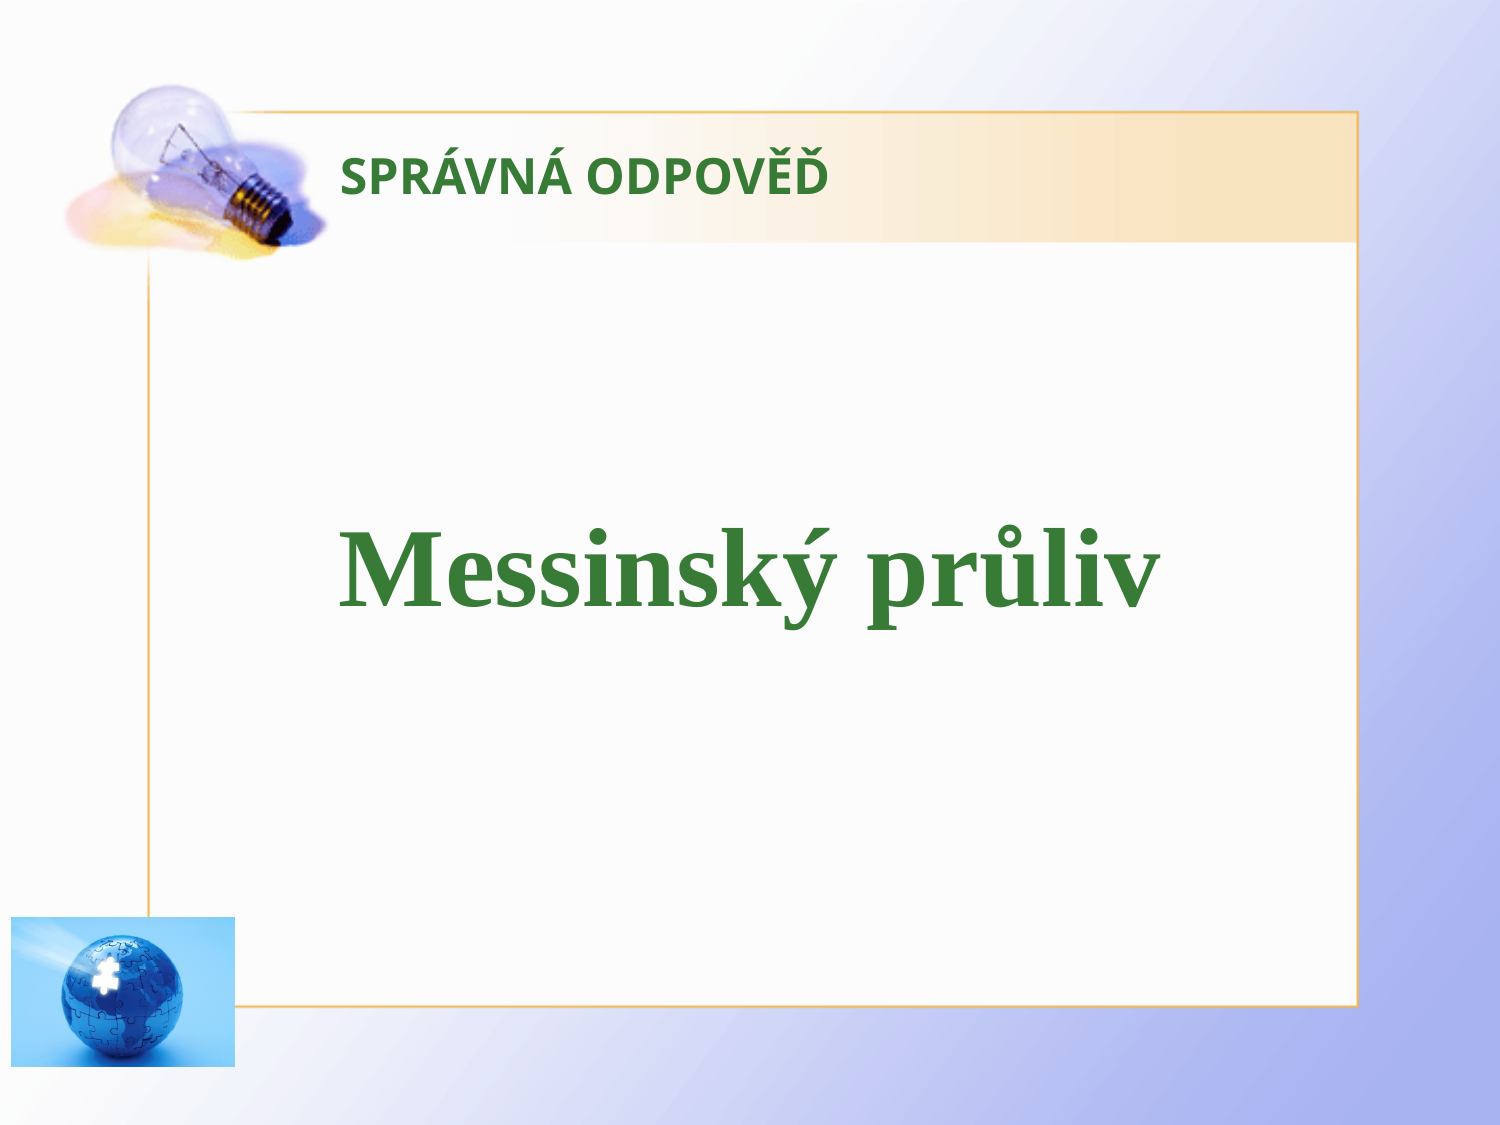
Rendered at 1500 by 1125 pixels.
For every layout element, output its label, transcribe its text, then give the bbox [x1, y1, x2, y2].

picture [0, 0, 1500, 1125]
text_box Messinský průliv [323, 486, 1177, 637]
title SPRÁVNÁ ODPOVĚĎ [324, 134, 1276, 223]
